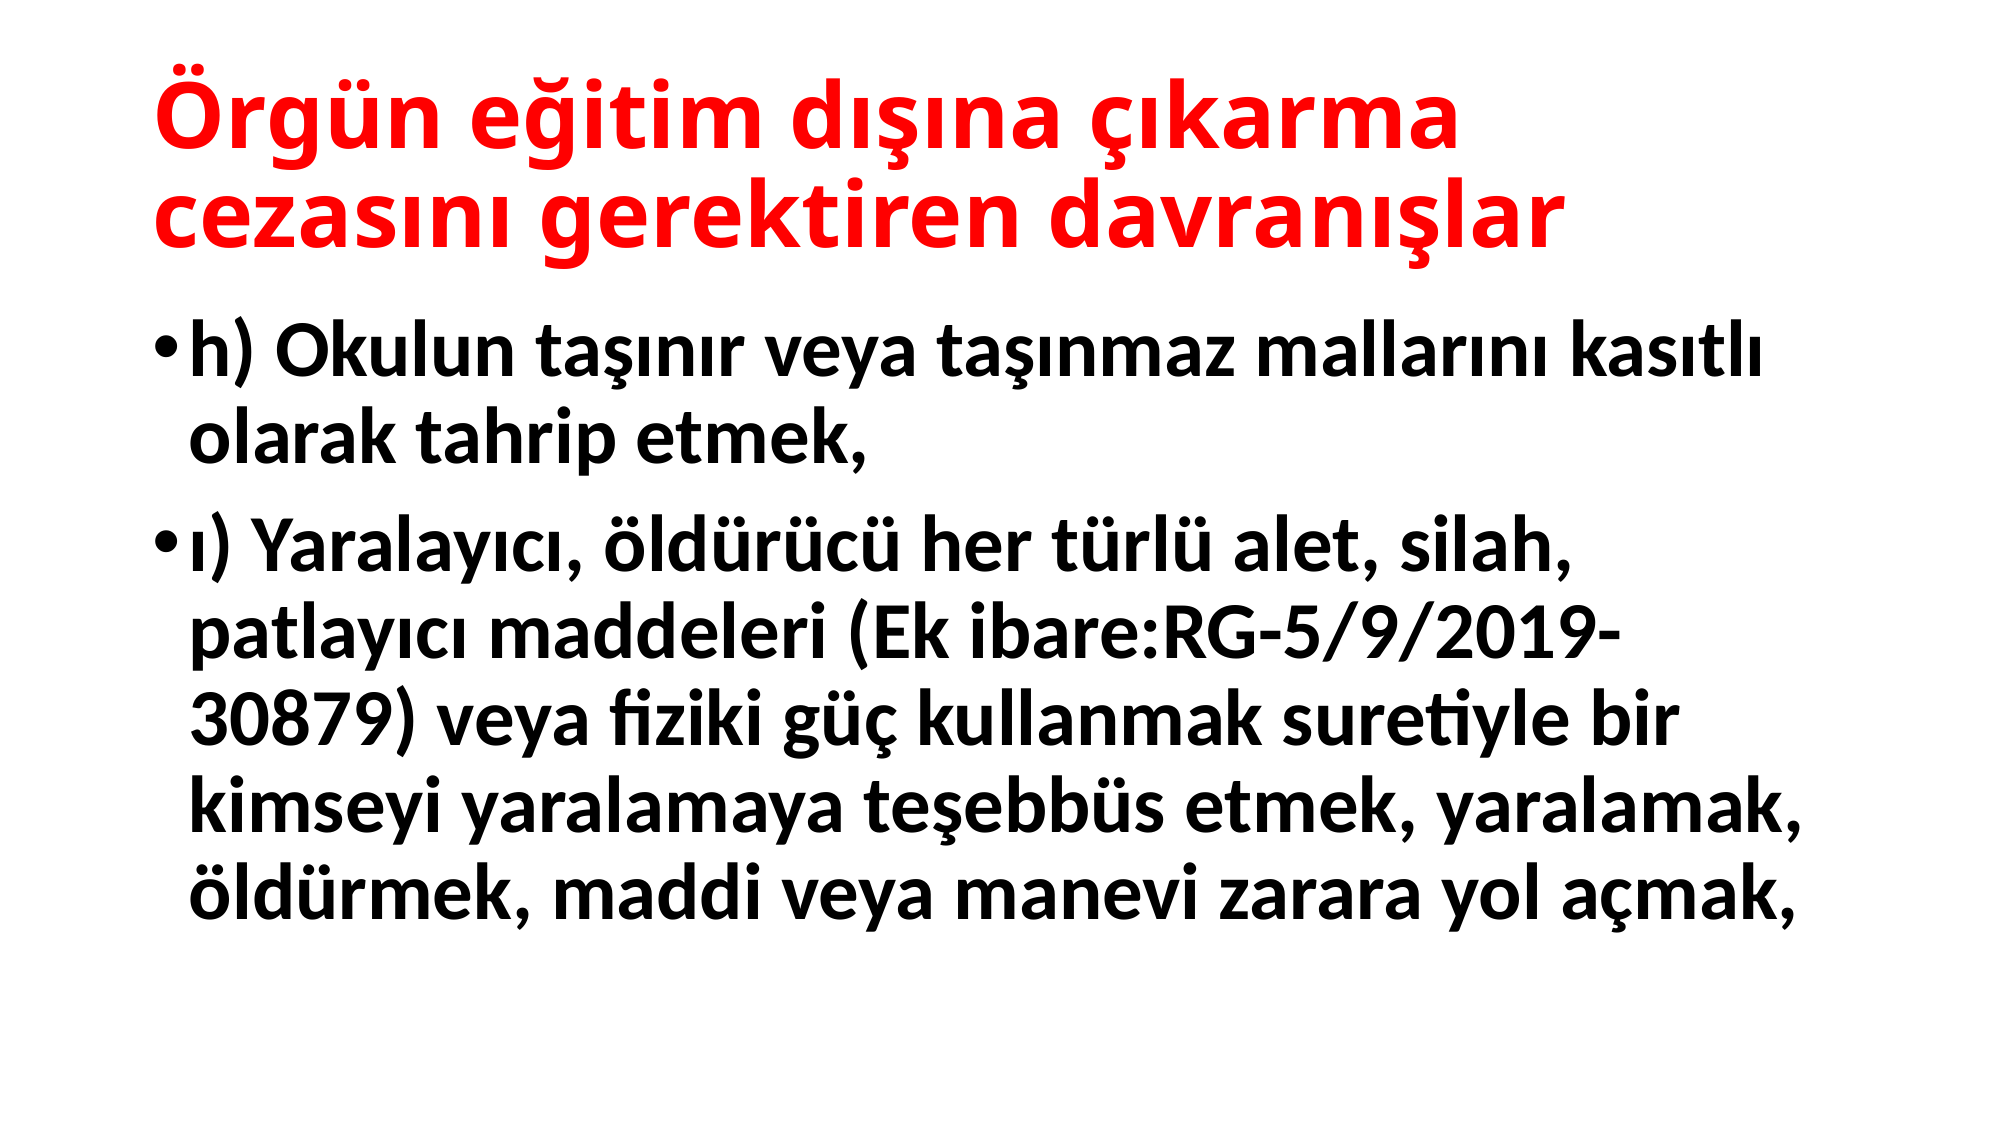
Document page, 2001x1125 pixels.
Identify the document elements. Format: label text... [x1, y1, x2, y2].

title Örgün eğitim dışına çıkarma cezasını gerektiren davranışlar [137, 59, 1863, 278]
list h) Okulun taşınır veya taşınmaz mallarını kasıtlı olarak tahrip etmek, ı) Yaralayıcı, öldürücü her türlü alet, silah, patlayıcı maddeleri (Ek ibare:RG-5/9/2019- 30879) veya fiziki güç kullanmak suretiyle bir kimseyi yaralamaya teşebbüs etmek, yaralamak, öldürmek, maddi veya manevi zarara yol açmak, [137, 299, 1863, 1014]
